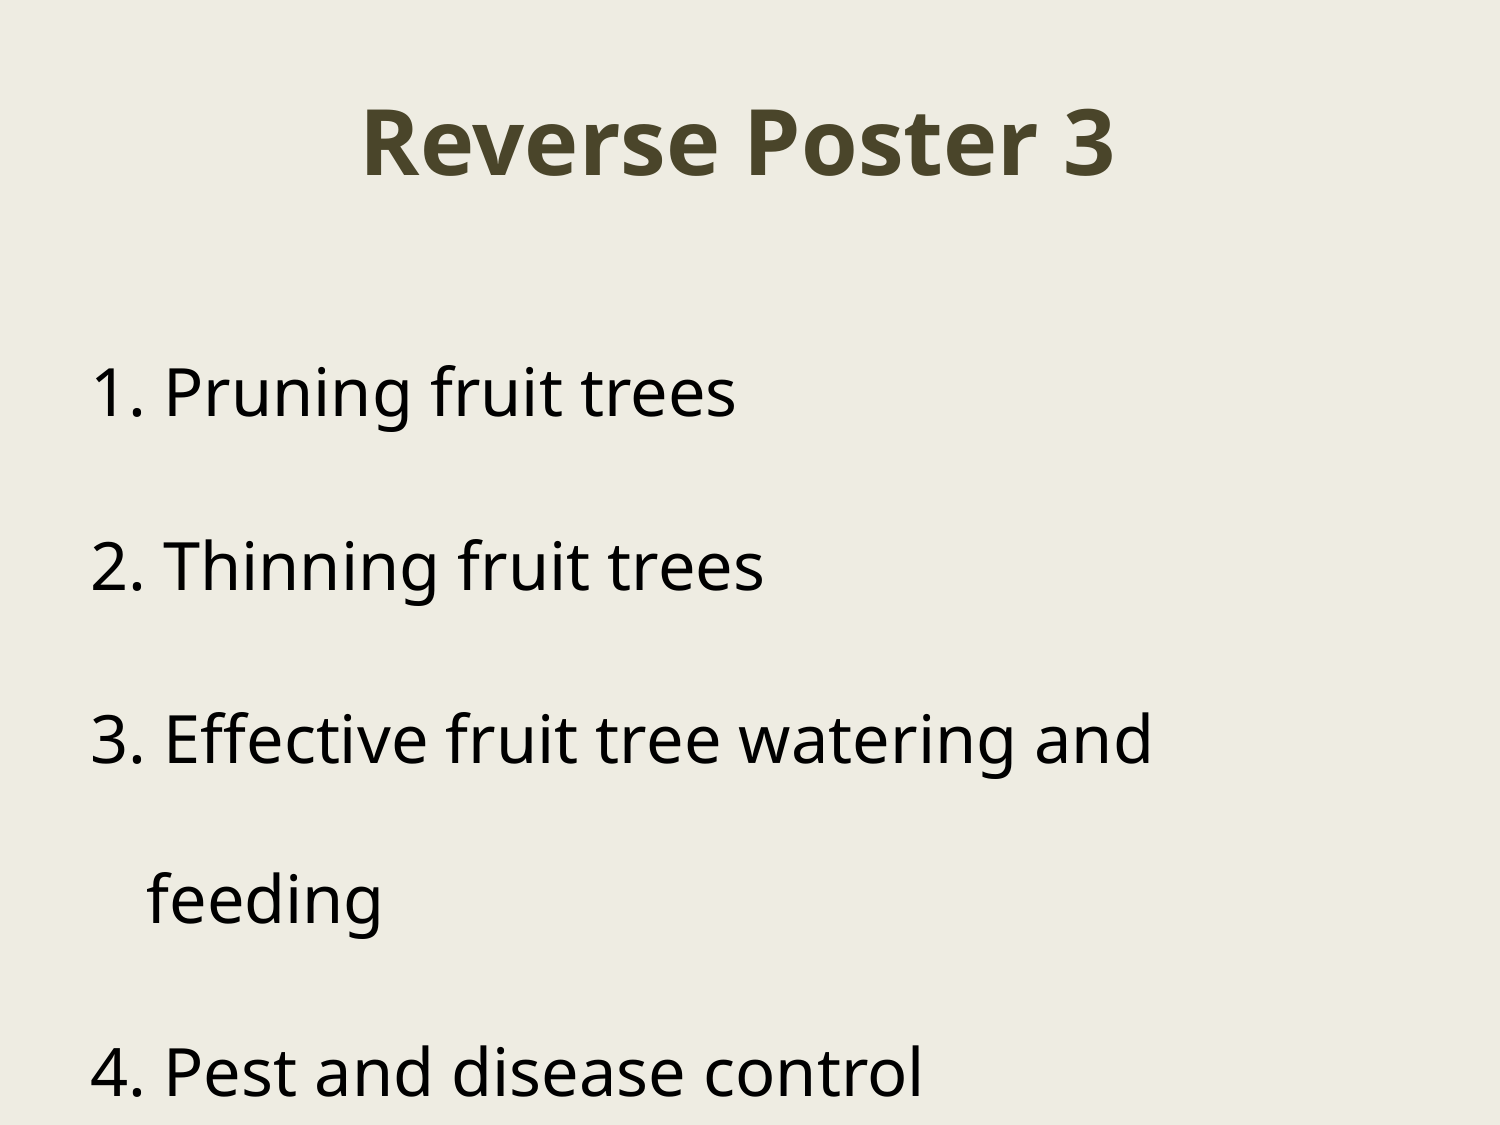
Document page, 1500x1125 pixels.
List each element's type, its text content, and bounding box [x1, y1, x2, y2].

list 1. Pruning fruit trees 2. Thinning fruit trees 3. Effective fruit tree watering and feeding 4. Pest and disease control [75, 262, 1425, 1005]
title Reverse Poster 3 [75, 45, 1425, 233]
